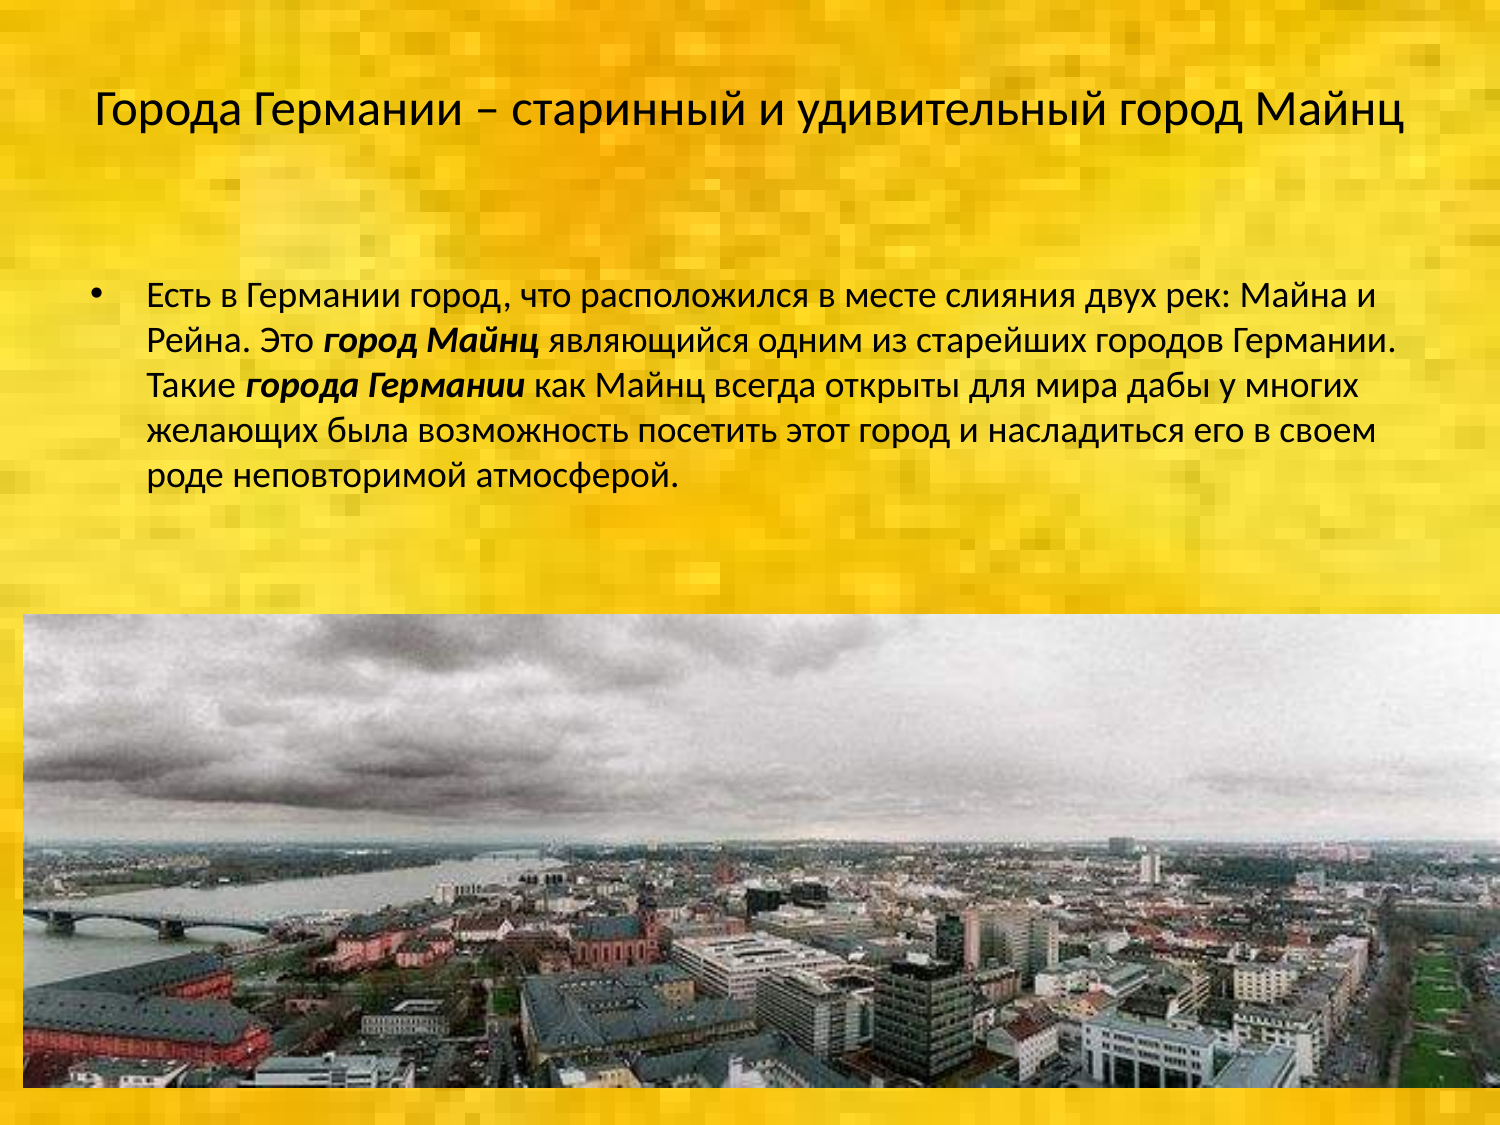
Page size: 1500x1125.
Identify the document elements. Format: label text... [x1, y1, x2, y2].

picture [0, 0, 1500, 1125]
title Города Германии – старинный и удивительный город Майнц [75, 45, 1425, 233]
list Есть в Германии город, что расположился в месте слияния двух рек: Майна и Рейна. Это город Майнц являющийся одним из старейших городов Германии. Такие города Германии как Майнц всегда открыты для мира дабы у многих желающих была возможность посетить этот город и насладиться его в своем роде неповторимой атмосферой. [75, 262, 1425, 612]
